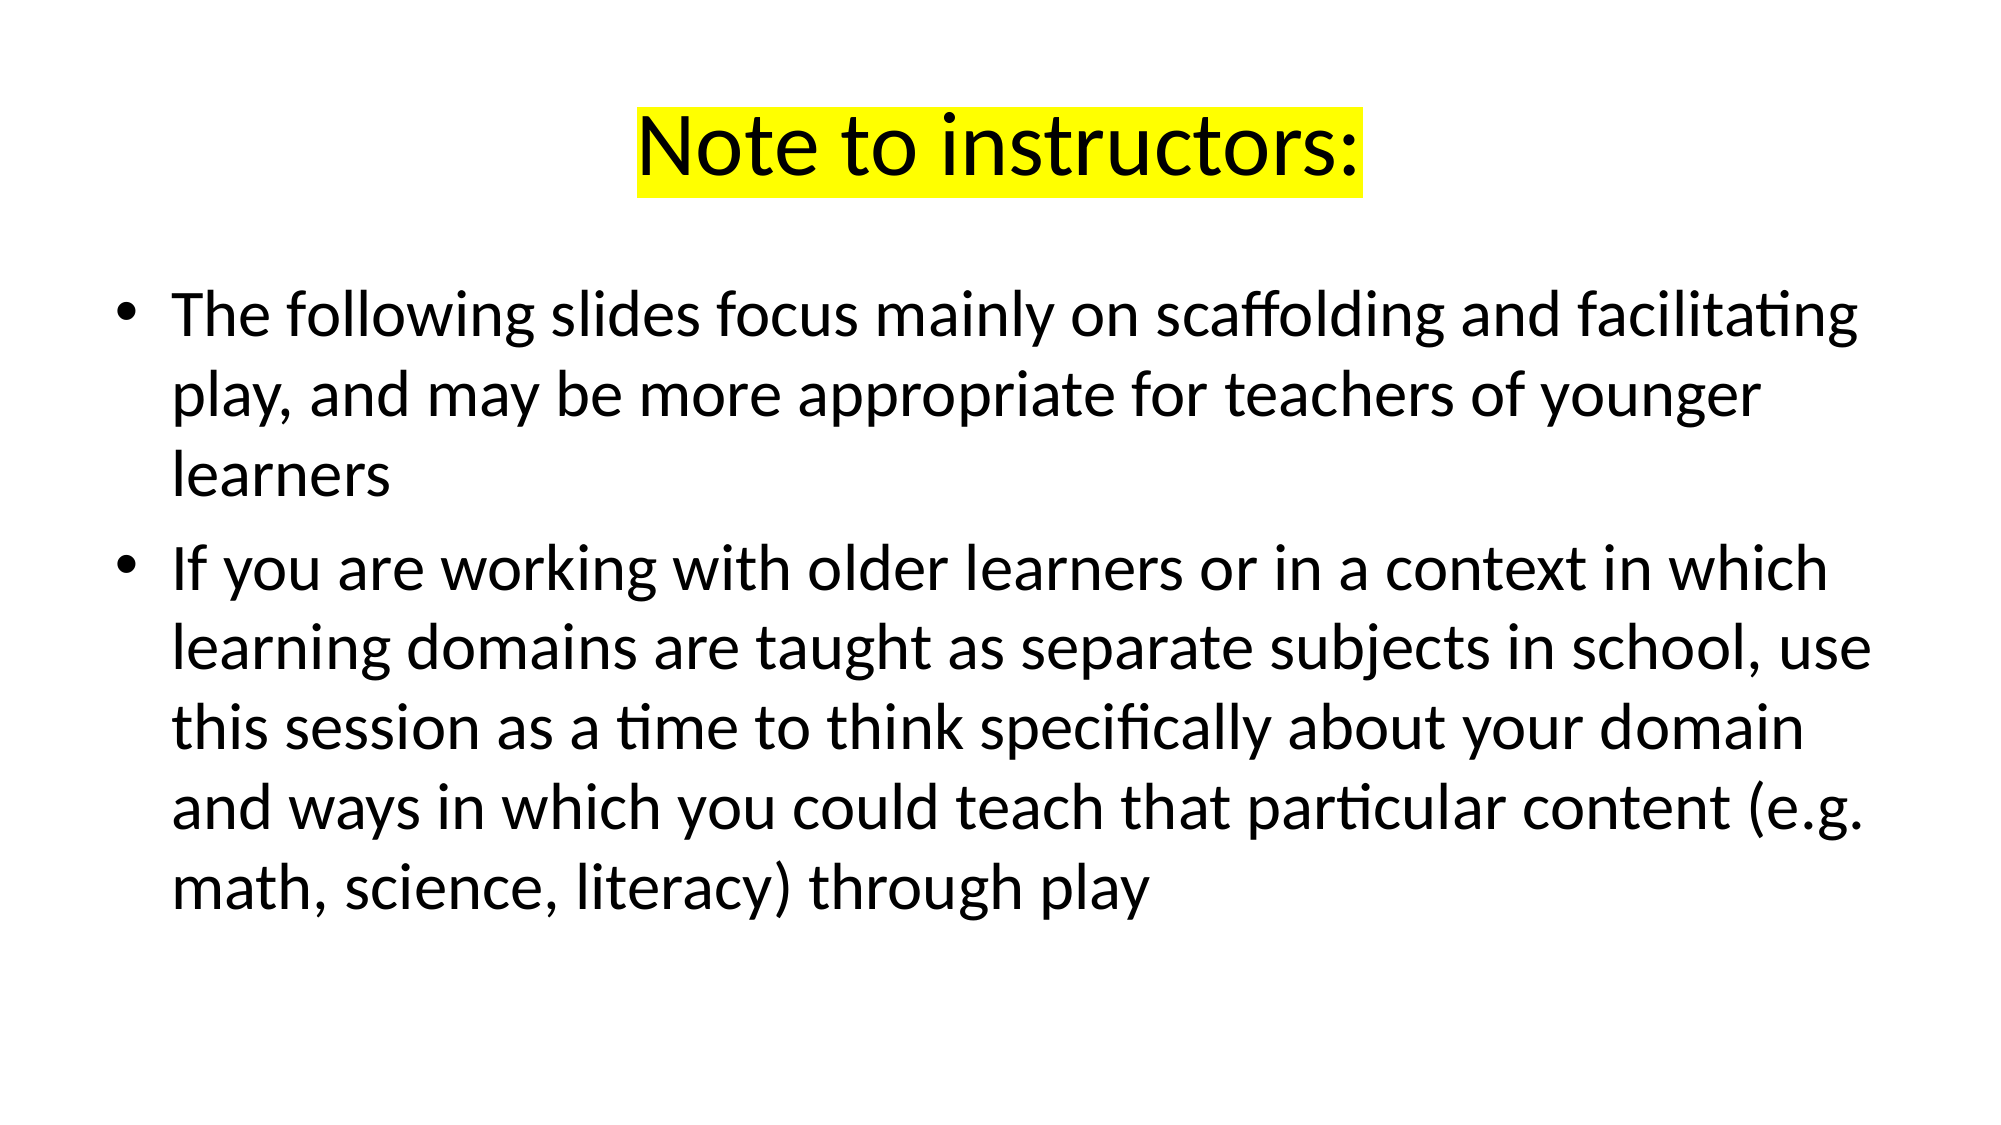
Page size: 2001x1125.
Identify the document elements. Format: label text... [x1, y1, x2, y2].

list The following slides focus mainly on scaffolding and facilitating play, and may be more appropriate for teachers of younger learners If you are working with older learners or in a context in which learning domains are taught as separate subjects in school, use this session as a time to think specifically about your domain and ways in which you could teach that particular content (e.g. math, science, literacy) through play [99, 262, 1900, 1005]
title Note to instructors: [99, 45, 1900, 233]
